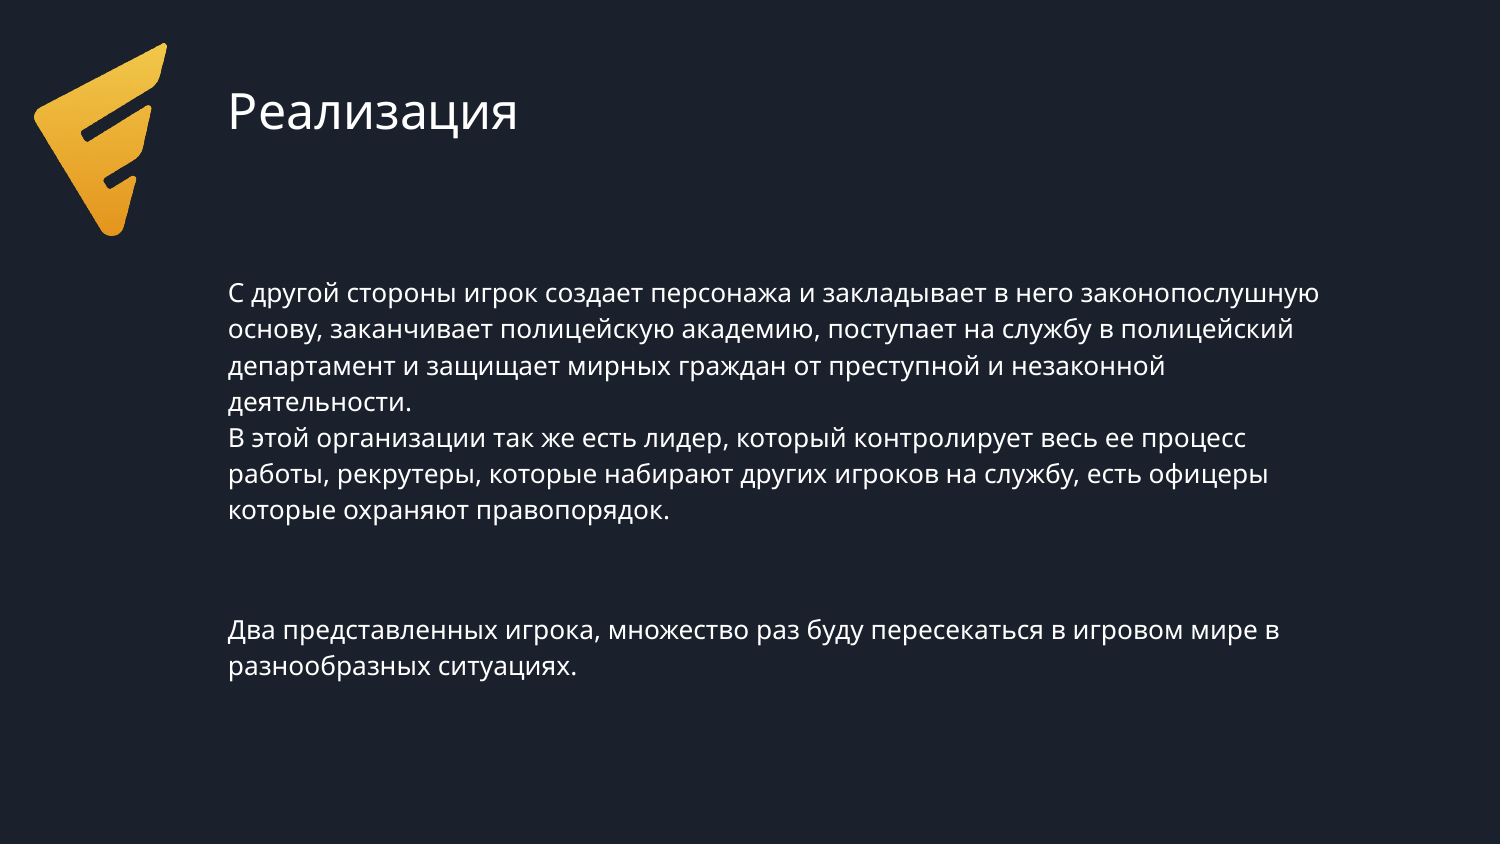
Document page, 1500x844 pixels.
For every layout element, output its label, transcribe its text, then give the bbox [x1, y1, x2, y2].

picture [34, 43, 167, 236]
list С другой стороны игрок создает персонажа и закладывает в него законопослушную основу, заканчивает полицейскую академию, поступает на службу в полицейский департамент и защищает мирных граждан от преступной и незаконной деятельности. В этой организации так же есть лидер, который контролирует весь ее процесс работы, рекрутеры, которые набирают других игроков на службу, есть офицеры которые охраняют правопорядок. Два представленных игрока, множество раз буду пересекаться в игровом мире в разнообразных ситуациях. [212, 257, 1368, 735]
title Реализация [212, 64, 1368, 215]
